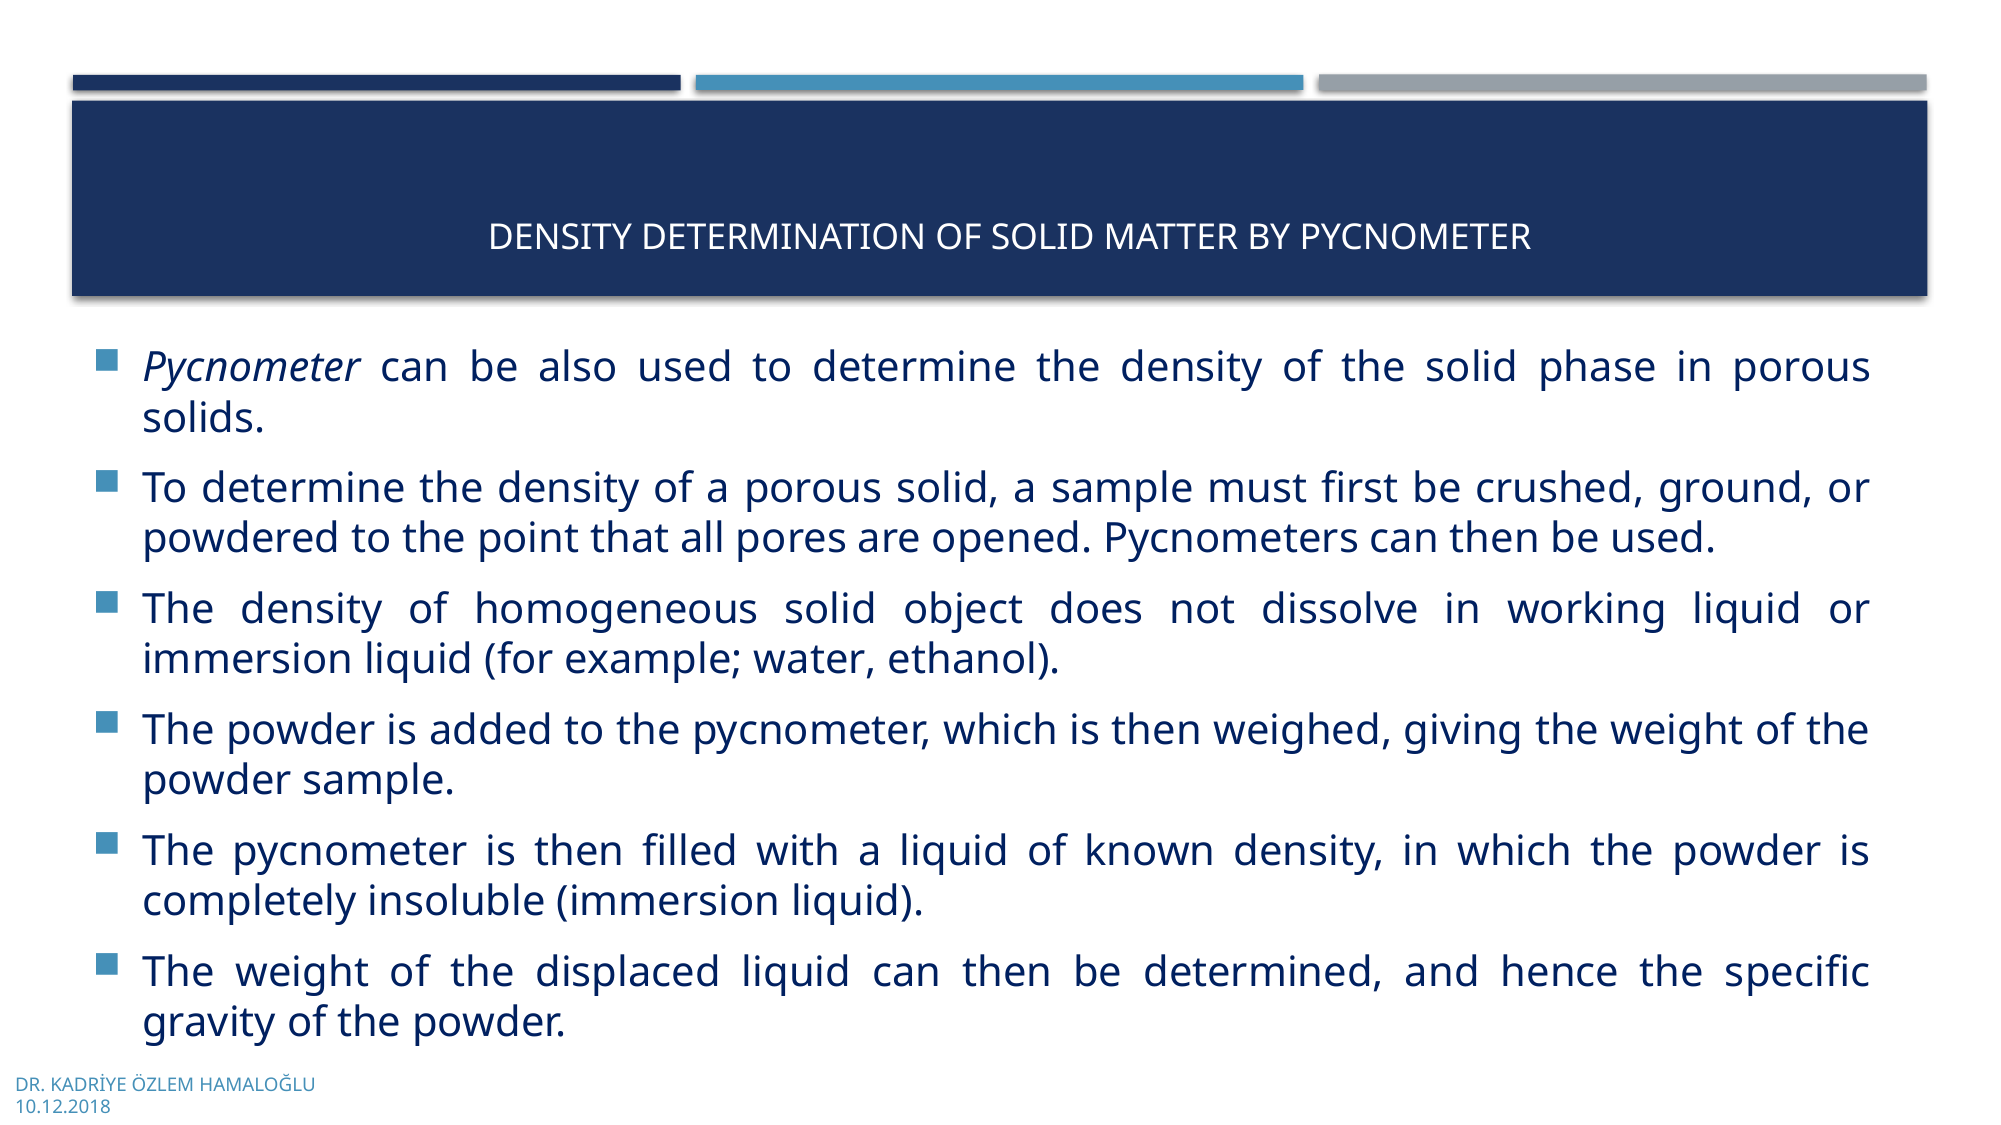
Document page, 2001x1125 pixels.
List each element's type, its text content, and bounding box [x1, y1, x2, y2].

list Pycnometer can be also used to determine the density of the solid phase in porous solids. To determine the density of a porous solid, a sample must first be crushed, ground, or powdered to the point that all pores are opened. Pycnometers can then be used. The density of homogeneous solid object does not dissolve in working liquid or immersion liquid (for example; water, ethanol). The powder is added to the pycnometer, which is then weighed, giving the weight of the powder sample. The pycnometer is then filled with a liquid of known density, in which the powder is completely insoluble (immersion liquid). The weight of the displaced liquid can then be determined, and hence the specific gravity of the powder. [77, 461, 1887, 1066]
title Density determination of solid matter by pycnometer [345, 214, 1675, 264]
footer DR. KADRİYE ÖZLEM HAMALOĞLU 10.12.2018 [0, 1065, 1135, 1125]
